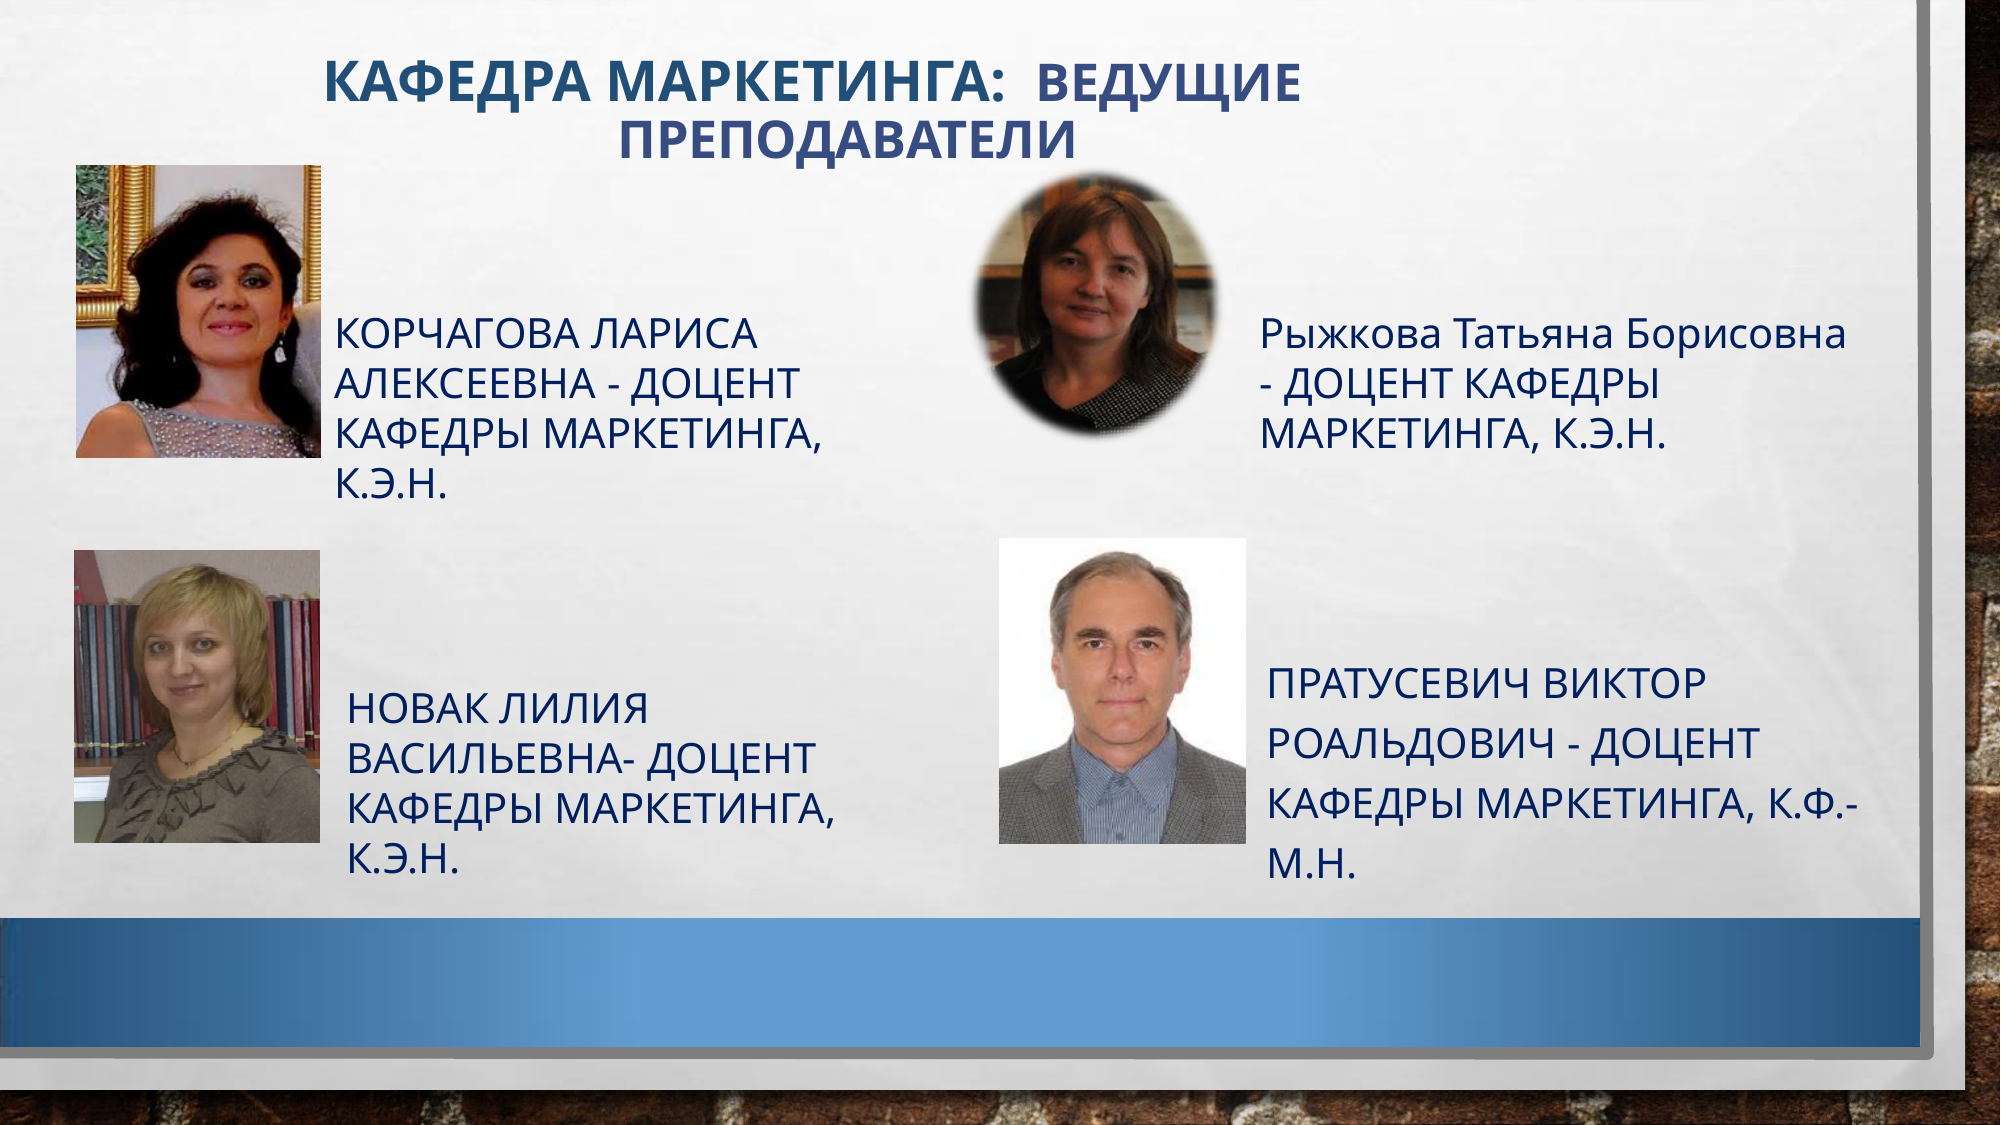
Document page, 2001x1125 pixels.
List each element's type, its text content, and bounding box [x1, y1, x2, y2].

picture [0, 0, 1921, 1047]
text_box [964, 164, 1227, 446]
text_box КОРЧАГОВА ЛАРИСА АЛЕКСЕЕВНА - ДОЦЕНТ КАФЕДРЫ МАРКЕТИНГА, К.Э.Н. [332, 304, 942, 507]
picture [0, 0, 2000, 1125]
text_box ПРАТУСЕВИЧ ВИКТОР РОАЛЬДОВИЧ - ДОЦЕНТ КАФЕДРЫ МАРКЕТИНГА, К.Ф.-М.Н. [1257, 644, 1900, 887]
title КАФЕДРА МАРКЕТИНГА: ВЕДУЩИЕ ПРЕПОДАВАТЕЛИ [320, 9, 1645, 207]
text_box НОВАК ЛИЛИЯ ВАСИЛЬЕВНА- ДОЦЕНТ КАФЕДРЫ МАРКЕТИНГА, К.Э.Н. [343, 679, 930, 882]
text_box Рыжкова Татьяна Борисовна - ДОЦЕНТ КАФЕДРЫ МАРКЕТИНГА, К.Э.Н. [1257, 304, 1868, 457]
